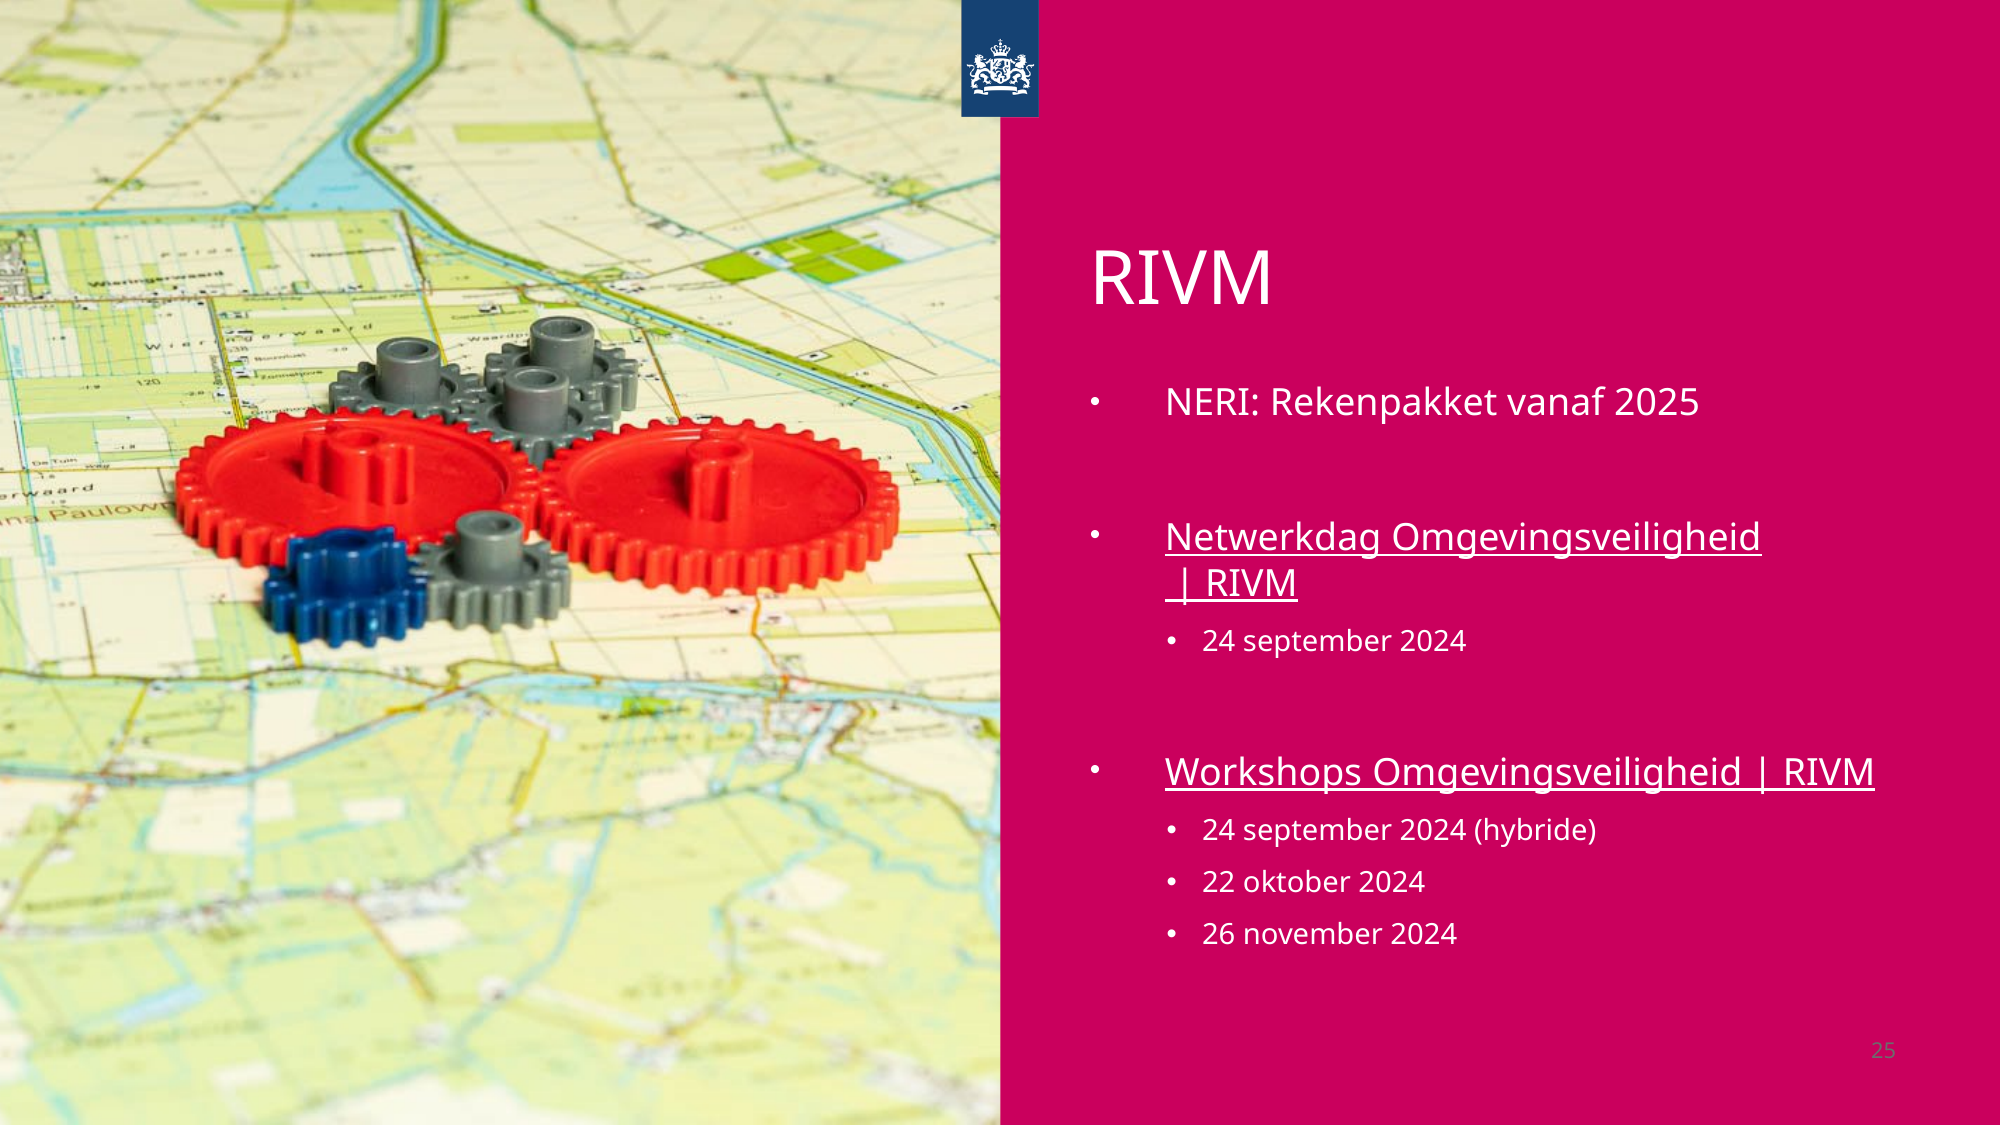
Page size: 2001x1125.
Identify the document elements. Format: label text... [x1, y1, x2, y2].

title RIVM [1074, 172, 1896, 328]
list NERI: Rekenpakket vanaf 2025​ Netwerkdag Omgevingsveiligheid | RIVM​ 24 september 2024​ Workshops Omgevingsveiligheid | RIVM​ 24 september 2024 (hybride)​ 22 oktober 2024​ 26 november 2024​ [1074, 375, 1896, 1020]
slide_number 25 [1074, 1020, 1897, 1074]
picture [0, 0, 1075, 1125]
